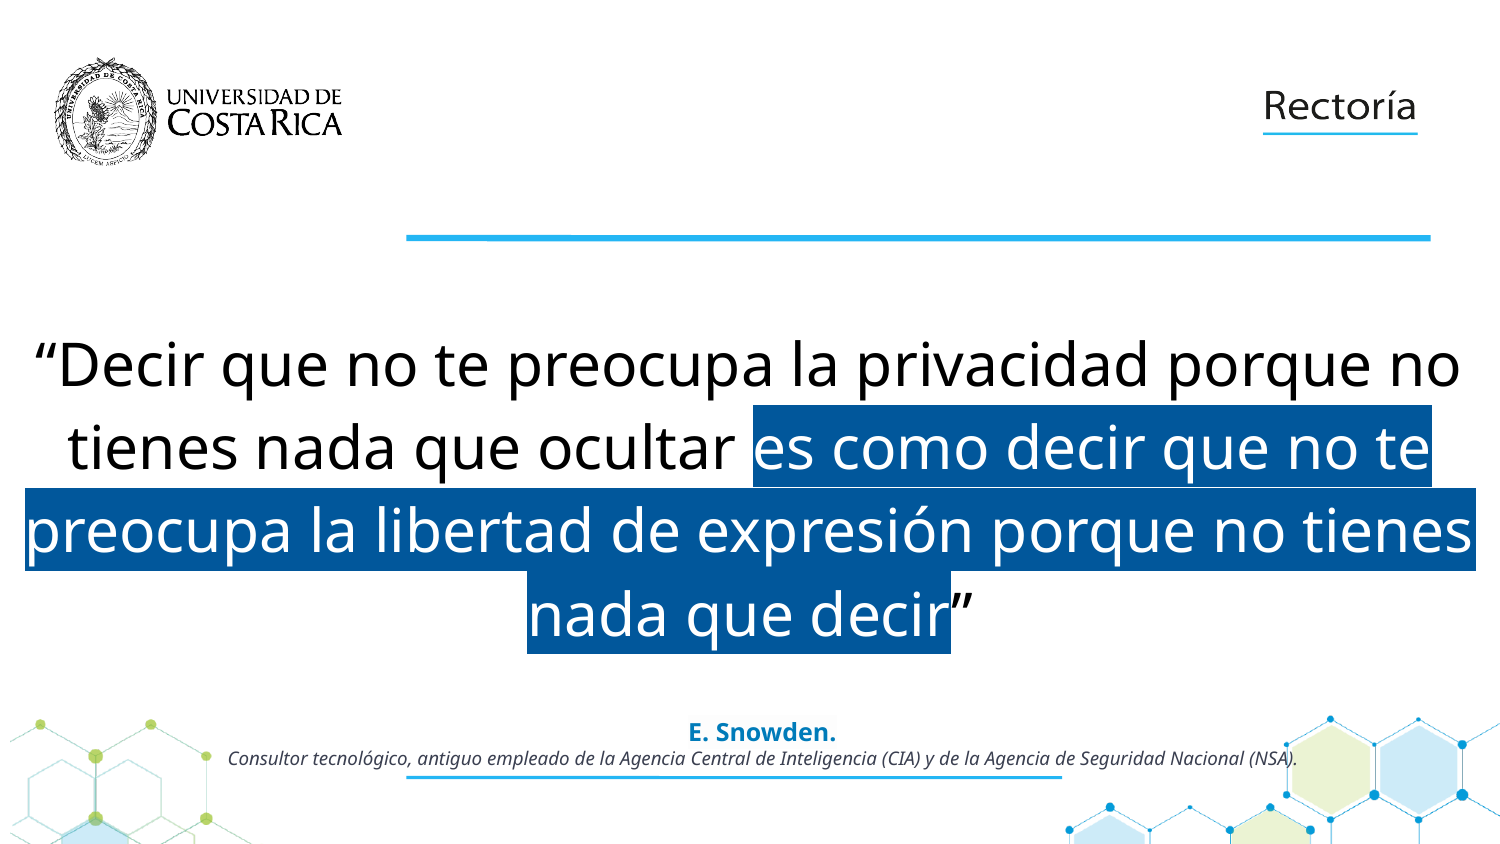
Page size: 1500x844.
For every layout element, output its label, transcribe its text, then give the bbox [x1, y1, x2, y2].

text_box “Decir que no te preocupa la privacidad porque no tienes nada que ocultar es como decir que no te preocupa la libertad de expresión porque no tienes nada que decir” [0, 314, 1500, 566]
text_box E. Snowden. Consultor tecnológico, antiguo empleado de la Agencia Central de Inteligencia (CIA) y de la Agencia de Seguridad Nacional (NSA). [90, 701, 1434, 785]
picture [1243, 60, 1438, 154]
picture [54, 57, 342, 166]
picture [10, 704, 1500, 844]
